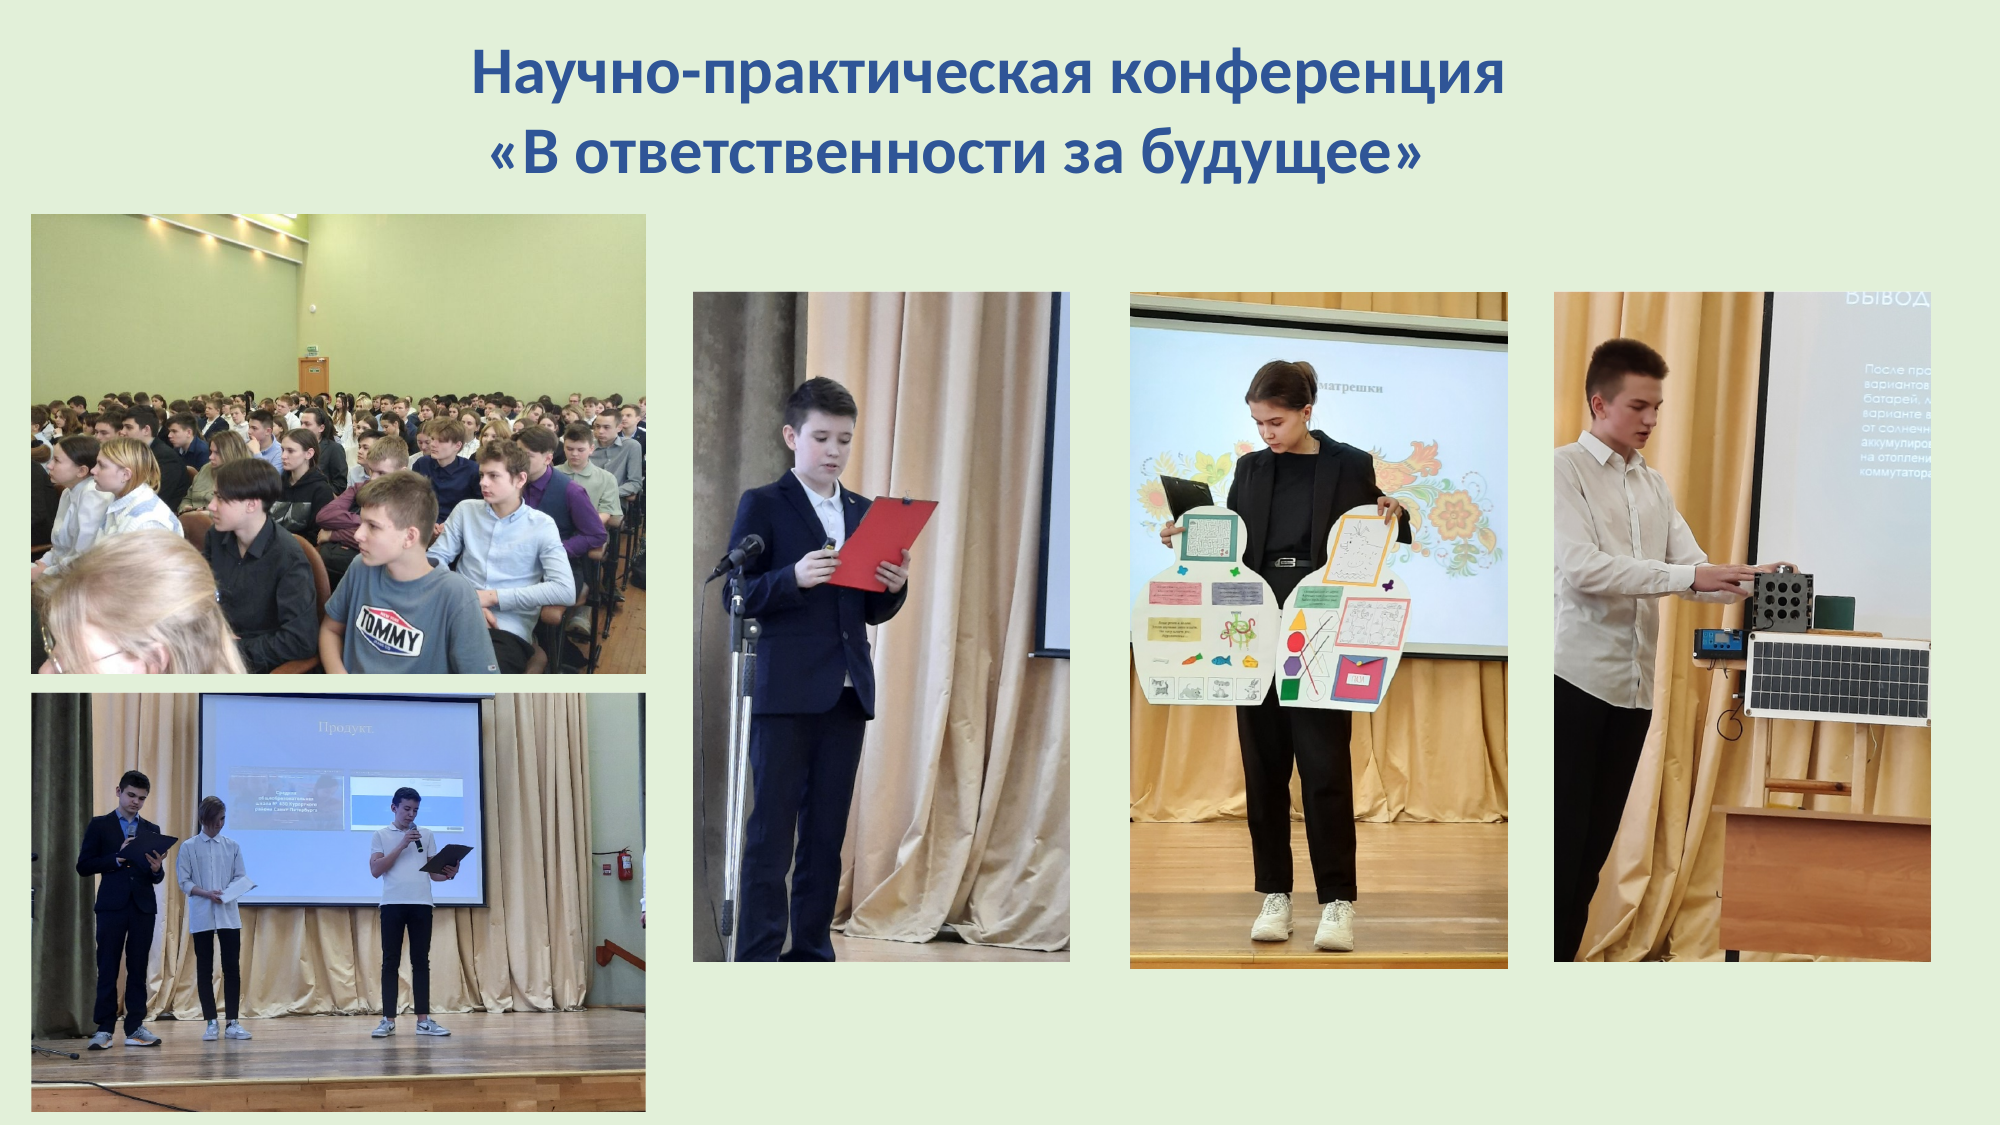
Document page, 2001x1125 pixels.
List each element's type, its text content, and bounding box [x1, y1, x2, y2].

text_box Научно-практическая конференция «В ответственности за будущее» [456, 19, 1658, 194]
picture [31, 214, 2000, 1112]
